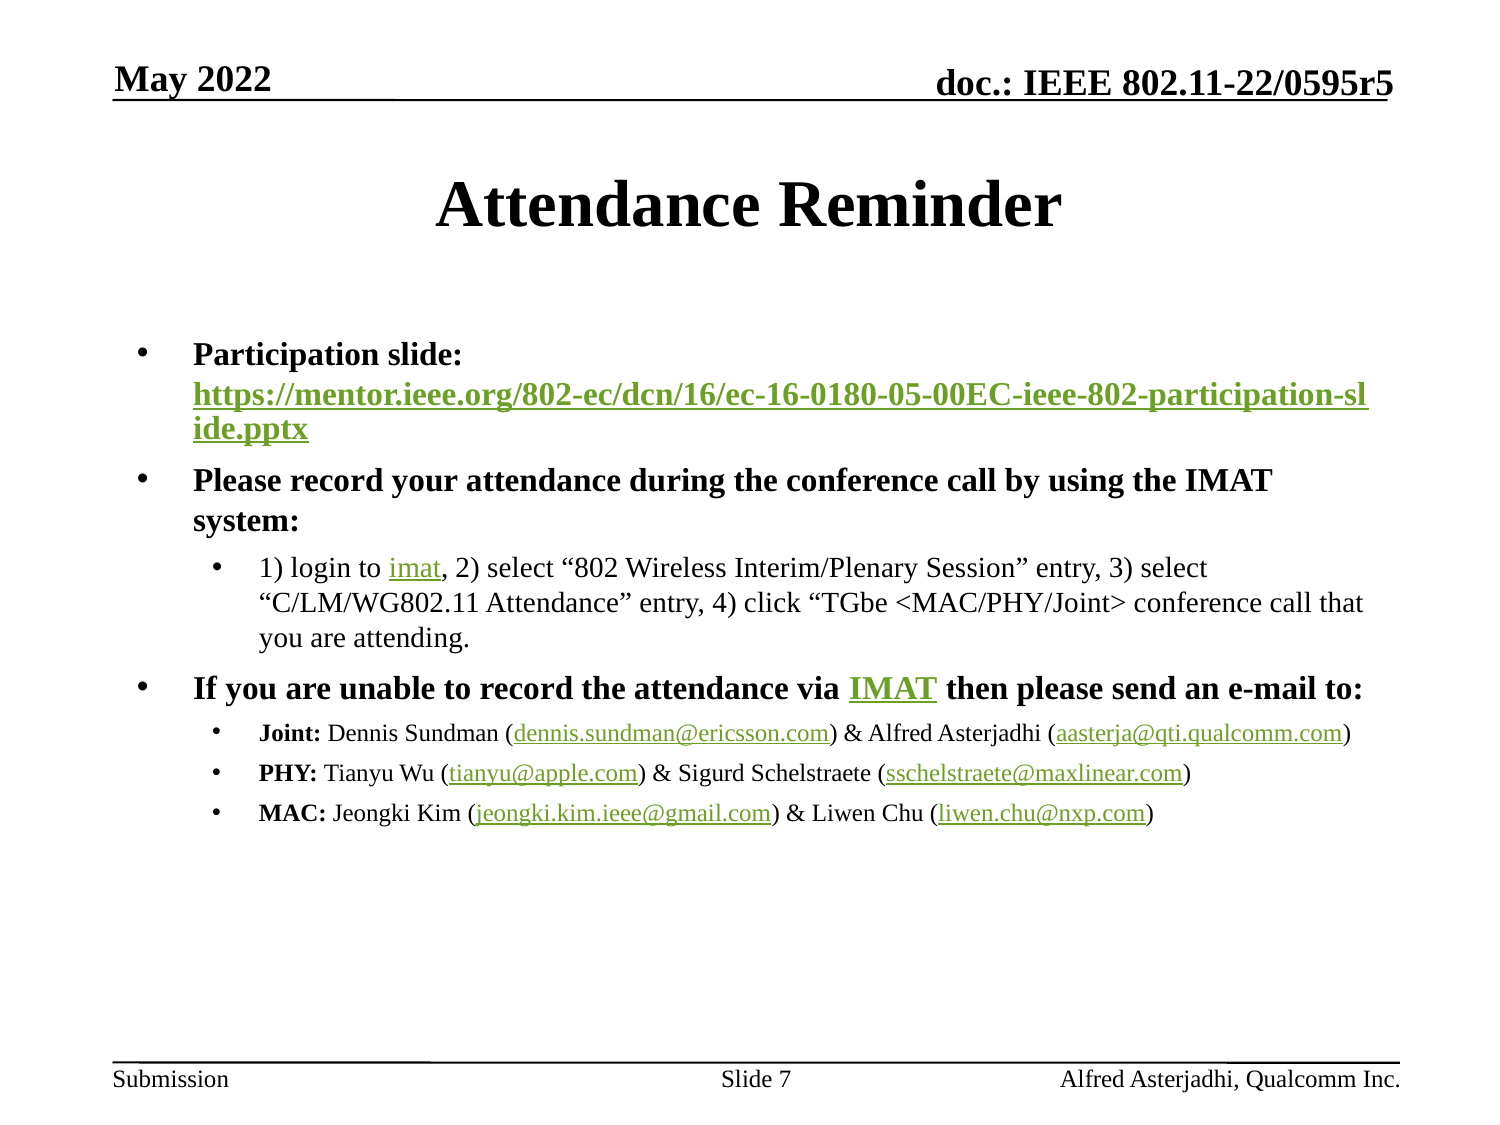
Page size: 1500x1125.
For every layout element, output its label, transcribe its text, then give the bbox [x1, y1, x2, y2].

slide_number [114, 54, 423, 100]
slide_number Slide 7 [712, 1061, 800, 1123]
title Attendance Reminder [112, 112, 1388, 288]
footer Alfred Asterjadhi, Qualcomm Inc. [878, 1061, 1402, 1093]
list Participation slide: https://mentor.ieee.org/802-ec/dcn/16/ec-16-0180-05-00EC-ieee-802-participation-slide.pptx Please record your attendance during the conference call by using the IMAT system: 1) login to imat, 2) select “802 Wireless Interim/Plenary Session” entry, 3) select “C/LM/WG802.11 Attendance” entry, 4) click “TGbe <MAC/PHY/Joint> conference call that you are attending. If you are unable to record the attendance via IMAT then please send an e-mail to: Joint: Dennis Sundman (dennis.sundman@ericsson.com) & Alfred Asterjadhi (aasterja@qti.qualcomm.com) PHY: Tianyu Wu (tianyu@apple.com) & Sigurd Schelstraete (sschelstraete@maxlinear.com) MAC: Jeongki Kim (jeongki.kim.ieee@gmail.com) & Liwen Chu (liwen.chu@nxp.com) [112, 324, 1388, 1063]
